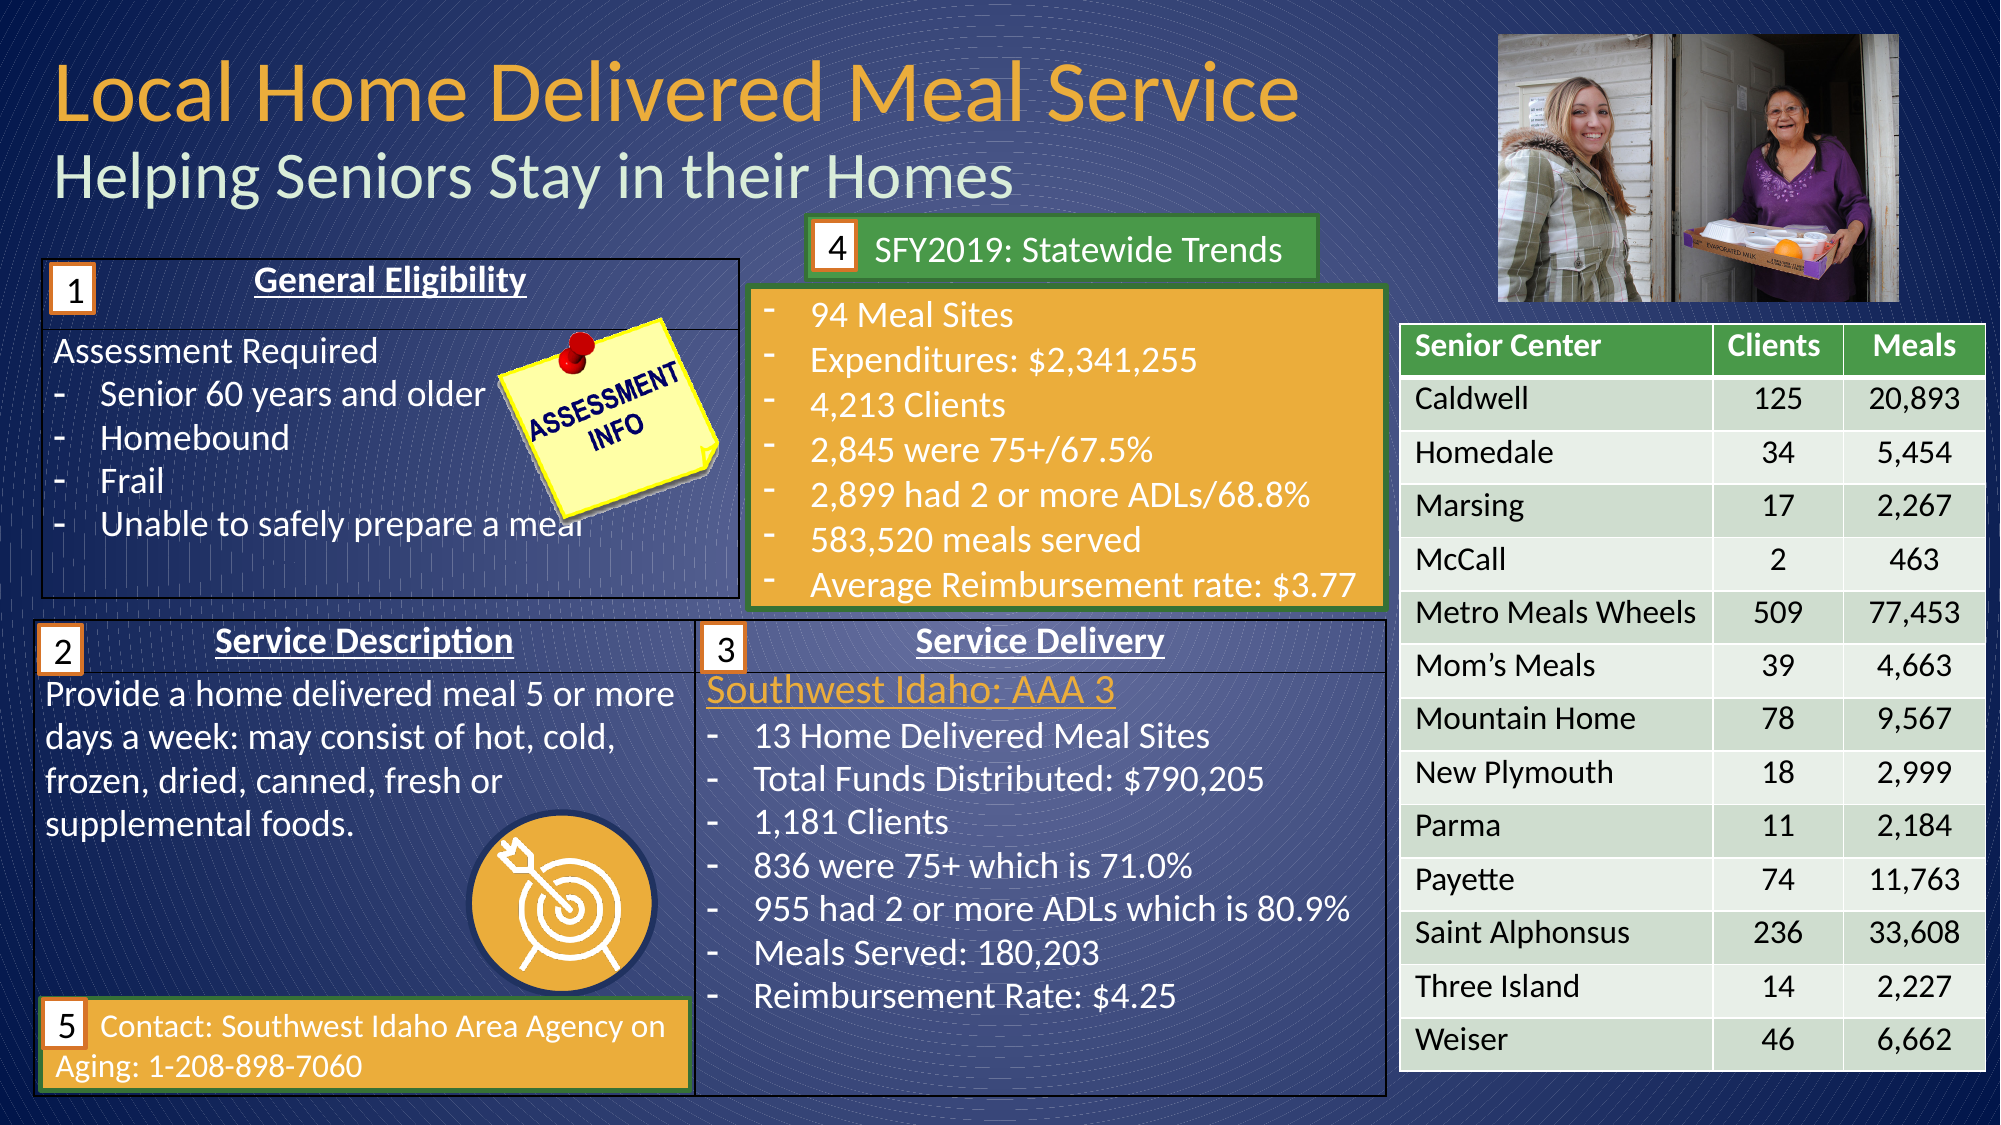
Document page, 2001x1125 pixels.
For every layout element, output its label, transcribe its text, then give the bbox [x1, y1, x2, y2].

table_cell Homedale [1401, 432, 1712, 483]
table_cell New Plymouth [1401, 752, 1712, 804]
table_header Senior Center [1401, 325, 1712, 375]
table_header Service Description [35, 621, 694, 672]
table_cell 11,763 [1844, 859, 1985, 910]
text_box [468, 812, 655, 995]
table_cell 2,267 [1844, 485, 1985, 537]
table_cell Provide a home delivered meal 5 or more days a week: may consist of hot, cold, frozen, dried, canned, fresh or supplemental foods. [35, 673, 694, 1095]
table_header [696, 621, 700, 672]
table_cell 4,663 [1844, 645, 1985, 697]
table_cell 39 [1714, 645, 1843, 697]
table_header Meals [1844, 325, 1985, 375]
picture [1497, 33, 1899, 302]
table_cell Marsing [1401, 485, 1712, 537]
text_box 5 [41, 997, 88, 1050]
table_cell 6,662 [1844, 1019, 1985, 1070]
table_header Service Delivery [747, 621, 1385, 672]
table_cell Parma [1401, 805, 1712, 857]
table_cell 2,227 [1844, 965, 1985, 1017]
table_cell Saint Alphonsus [1401, 912, 1712, 964]
table_cell 77,453 [1844, 592, 1985, 643]
table_cell Mom’s Meals [1401, 645, 1712, 697]
picture [491, 299, 740, 526]
text_box 1 [49, 262, 96, 315]
table_cell Payette [1401, 859, 1712, 910]
table_cell 463 [1844, 538, 1985, 590]
table_cell Mountain Home [1401, 699, 1712, 750]
text_box SFY2019: Statewide Trends [804, 213, 1320, 282]
table_cell 2 [1714, 538, 1843, 590]
text_box 3 [700, 621, 747, 674]
table_cell Metro Meals Wheels [1401, 592, 1712, 643]
table_cell Assessment Required Senior 60 years and older Homebound Frail Unable to safely prepare a meal [43, 330, 738, 597]
table_cell 20,893 [1844, 380, 1985, 430]
table_cell 18 [1714, 752, 1843, 804]
table_cell 2,999 [1844, 752, 1985, 804]
table_header Clients [1714, 325, 1843, 375]
table_cell 9,567 [1844, 699, 1985, 750]
table_cell 2,184 [1844, 805, 1985, 857]
text_box Contact: Southwest Idaho Area Agency on Aging: 1-208-898-7060 [38, 996, 692, 1093]
table_cell Caldwell [1401, 380, 1712, 430]
title Local Home Delivered Meal Service Helping Seniors Stay in their Homes [38, 20, 1352, 239]
table_cell Three Island [1401, 965, 1712, 1017]
table_cell 509 [1714, 592, 1843, 643]
text_box 94 Meal Sites Expenditures: $2,341,255 4,213 Clients 2,845 were 75+/67.5% 2,899 had 2 or more ADLs/68.8% 583,520 meals served Average Reimbursement rate: $3.77 [746, 284, 1388, 611]
table_header General Eligibility [43, 260, 738, 329]
table_cell 125 [1714, 380, 1843, 430]
table_cell 17 [1714, 485, 1843, 537]
table_cell 78 [1714, 699, 1843, 750]
table_cell Southwest Idaho: AAA 3 13 Home Delivered Meal Sites Total Funds Distributed: $790,205 1,181 Clients 836 were 75+ which is 71.0% 955 had 2 or more ADLs which is 80.9% Meals Served: 180,203 Reimbursement Rate: $4.25 [696, 673, 1385, 1095]
table_cell 34 [1714, 432, 1843, 483]
table_cell McCall [1401, 538, 1712, 590]
table_cell 236 [1714, 912, 1843, 964]
table_cell Weiser [1401, 1019, 1712, 1070]
text_box 4 [811, 219, 858, 272]
table_cell 5,454 [1844, 432, 1985, 483]
table_cell 33,608 [1844, 912, 1985, 964]
table_cell 74 [1714, 859, 1843, 910]
table_cell 46 [1714, 1019, 1843, 1070]
text_box 2 [37, 623, 84, 676]
table_cell 14 [1714, 965, 1843, 1017]
table_cell 11 [1714, 805, 1843, 857]
